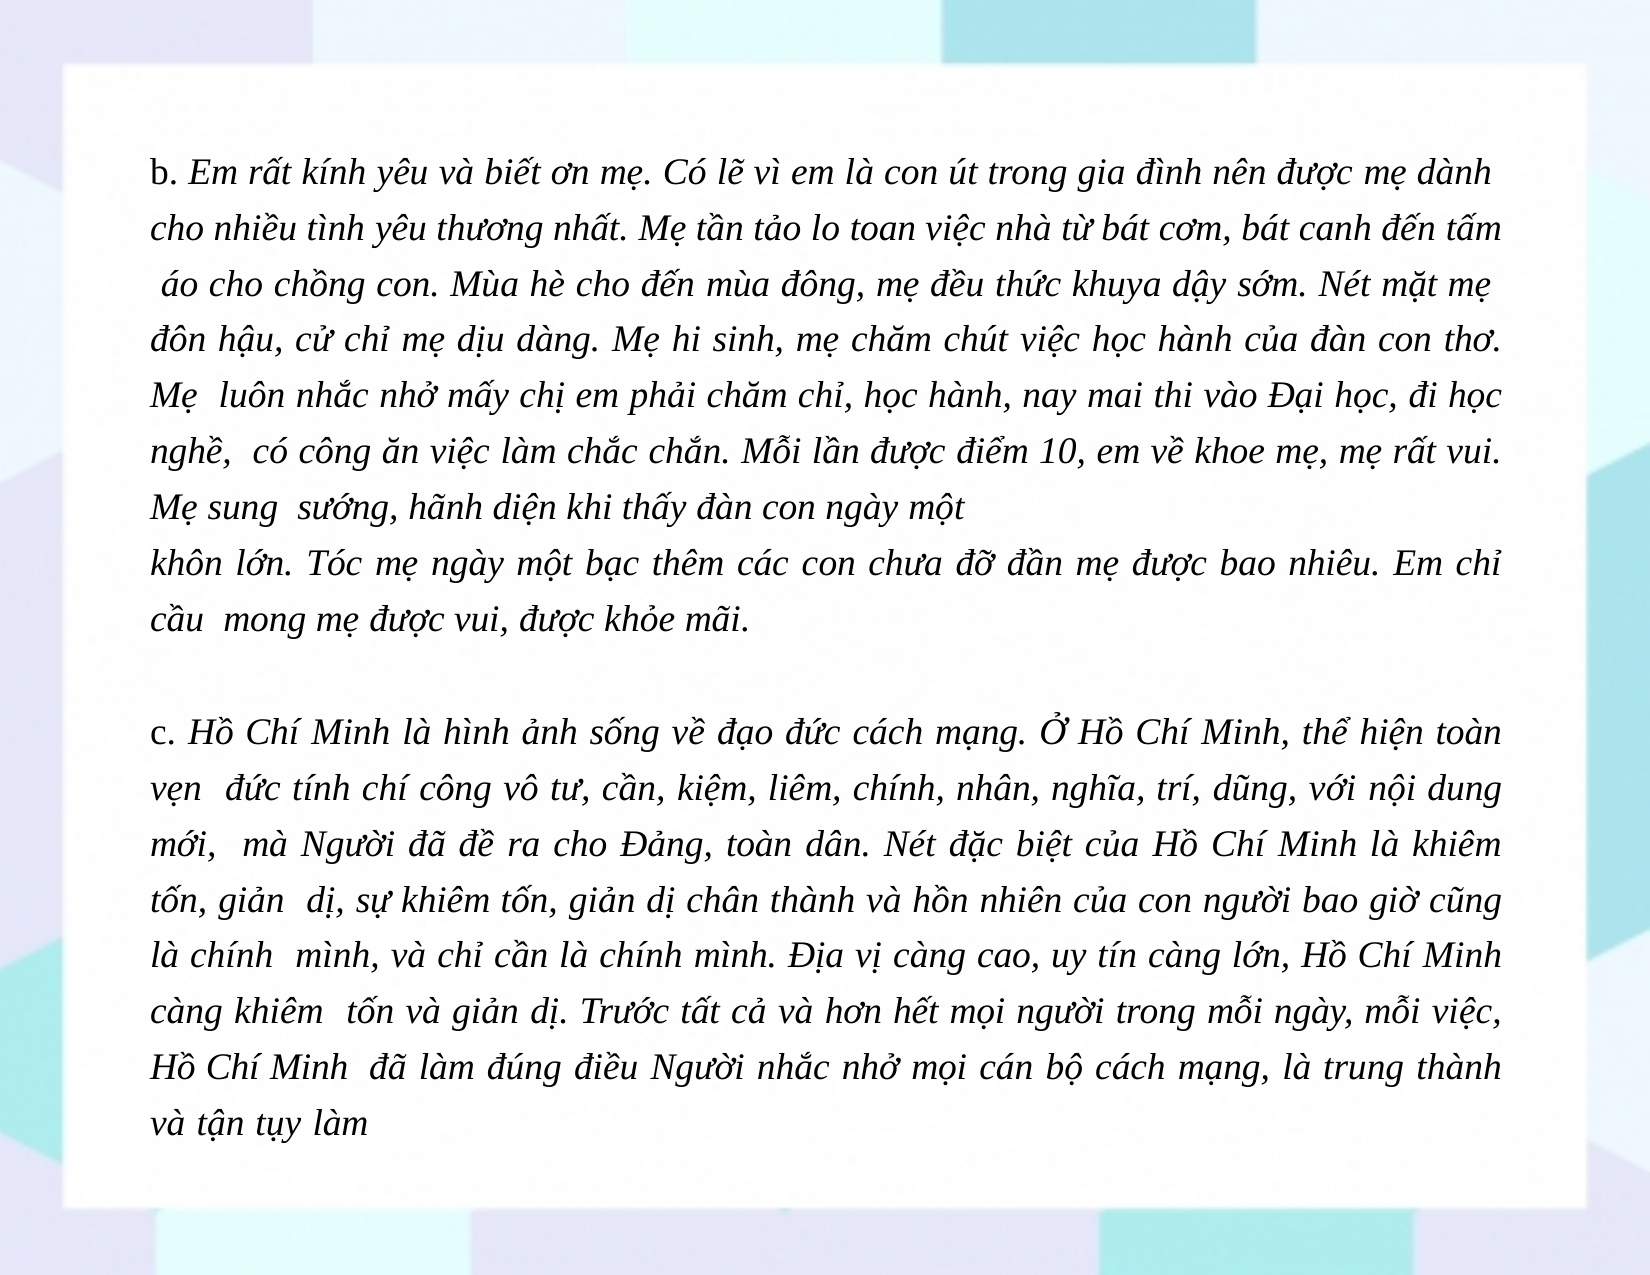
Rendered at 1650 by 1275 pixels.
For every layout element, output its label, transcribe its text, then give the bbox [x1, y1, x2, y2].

text_box b. Em rất kính yêu và biết ơn mẹ. Có lẽ vì em là con út trong gia đình nên được mẹ dành cho nhiều tình yêu thương nhất. Mẹ tần tảo lo toan việc nhà từ bát cơm, bát canh đến tấm áo cho chồng con. Mùa hè cho đến mùa đông, mẹ đều thức khuya dậy sớm. Nét mặt mẹ đôn hậu, cử chỉ mẹ dịu dàng. Mẹ hi sinh, mẹ chăm chút việc học hành của đàn con thơ. Mẹ luôn nhắc nhở mấy chị em phải chăm chỉ, học hành, nay mai thi vào Đại học, đi học nghề, có công ăn việc làm chắc chắn. Mỗi lần được điểm 10, em về khoe mẹ, mẹ rất vui. Mẹ sung sướng, hãnh diện khi thấy đàn con ngày một khôn lớn. Tóc mẹ ngày một bạc thêm các con chưa đỡ đần mẹ được bao nhiêu. Em chỉ cầu mong mẹ được vui, được khỏe mãi. c. Hồ Chí Minh là hình ảnh sống về đạo đức cách mạng. Ở Hồ Chí Minh, thể hiện toàn vẹn đức tính chí công vô tư, cần, kiệm, liêm, chính, nhân, nghĩa, trí, dũng, với nội dung mới, mà Người đã đề ra cho Đảng, toàn dân. Nét đặc biệt của Hồ Chí Minh là khiêm tốn, giản dị, sự khiêm tốn, giản dị chân thành và hồn nhiên của con người bao giờ cũng là chính mình, và chỉ cần là chính mình. Địa vị càng cao, uy tín càng lớn, Hồ Chí Minh càng khiêm tốn và giản dị. Trước tất cả và hơn hết mọi người trong mỗi ngày, mỗi việc, Hồ Chí Minh đã làm đúng điều Người nhắc nhở mọi cán bộ cách mạng, là trung thành và tận tụy làm [147, 134, 1503, 1143]
picture [0, 0, 1650, 1275]
